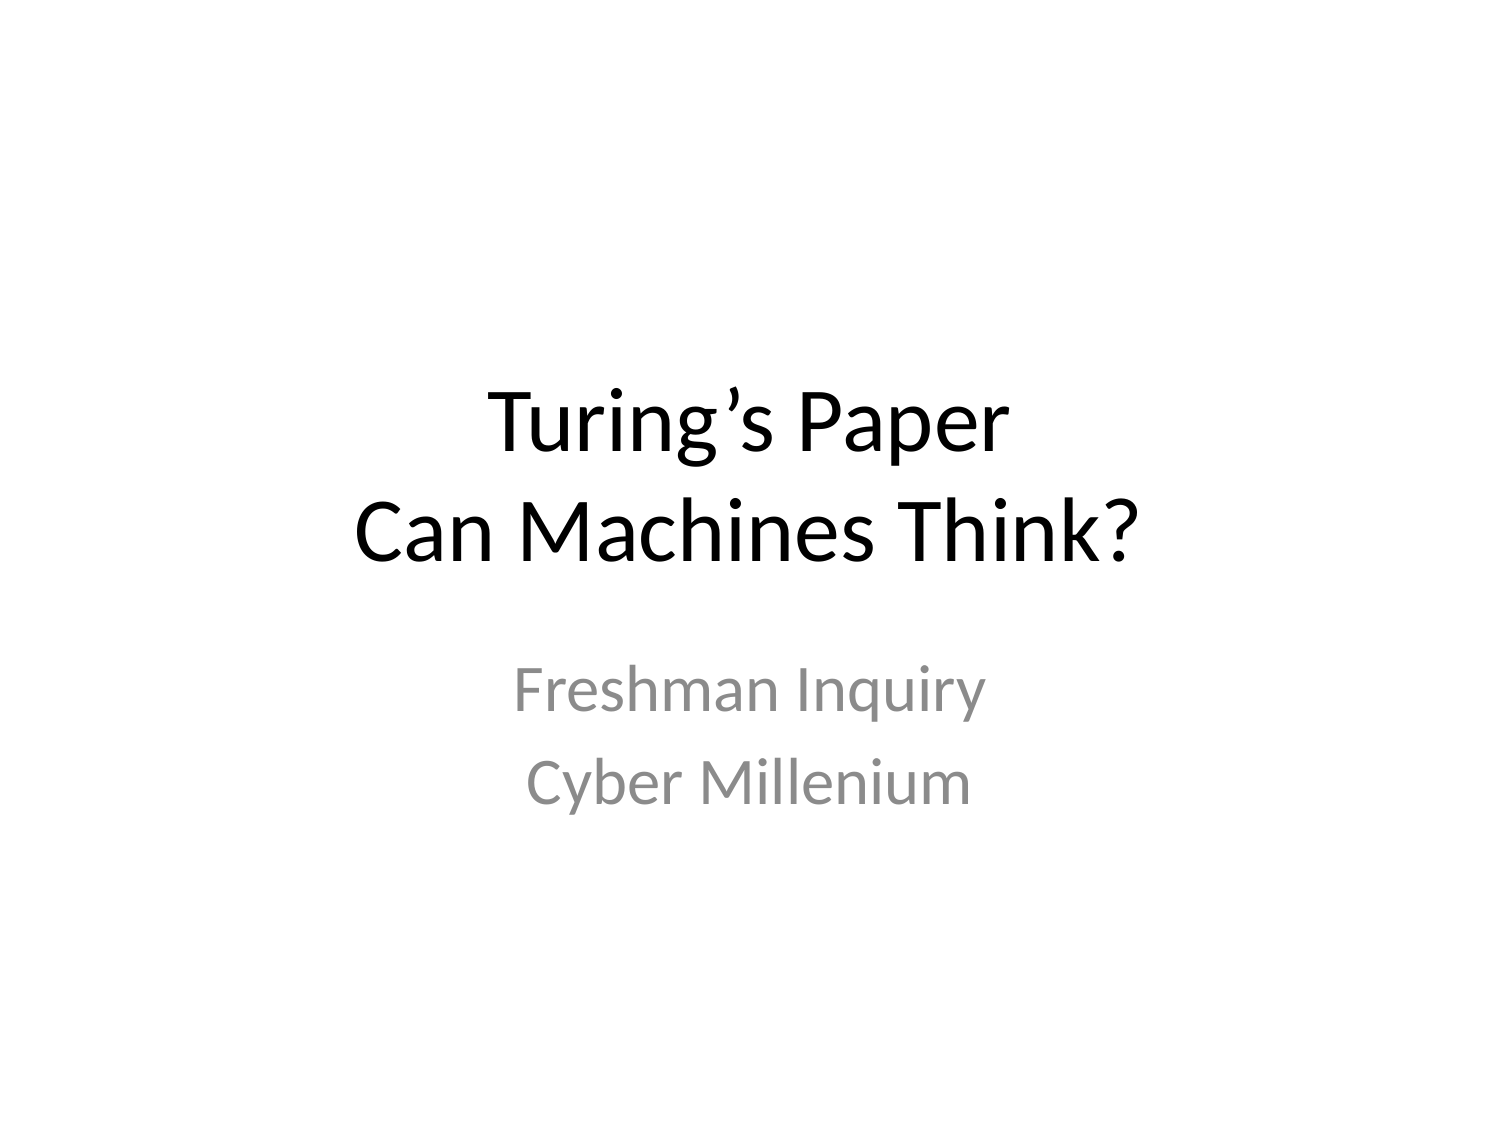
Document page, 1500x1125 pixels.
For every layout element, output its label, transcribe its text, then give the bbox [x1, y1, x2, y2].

subtitle Freshman Inquiry Cyber Millenium [225, 637, 1275, 925]
title Turing’s Paper Can Machines Think? [112, 349, 1388, 591]
